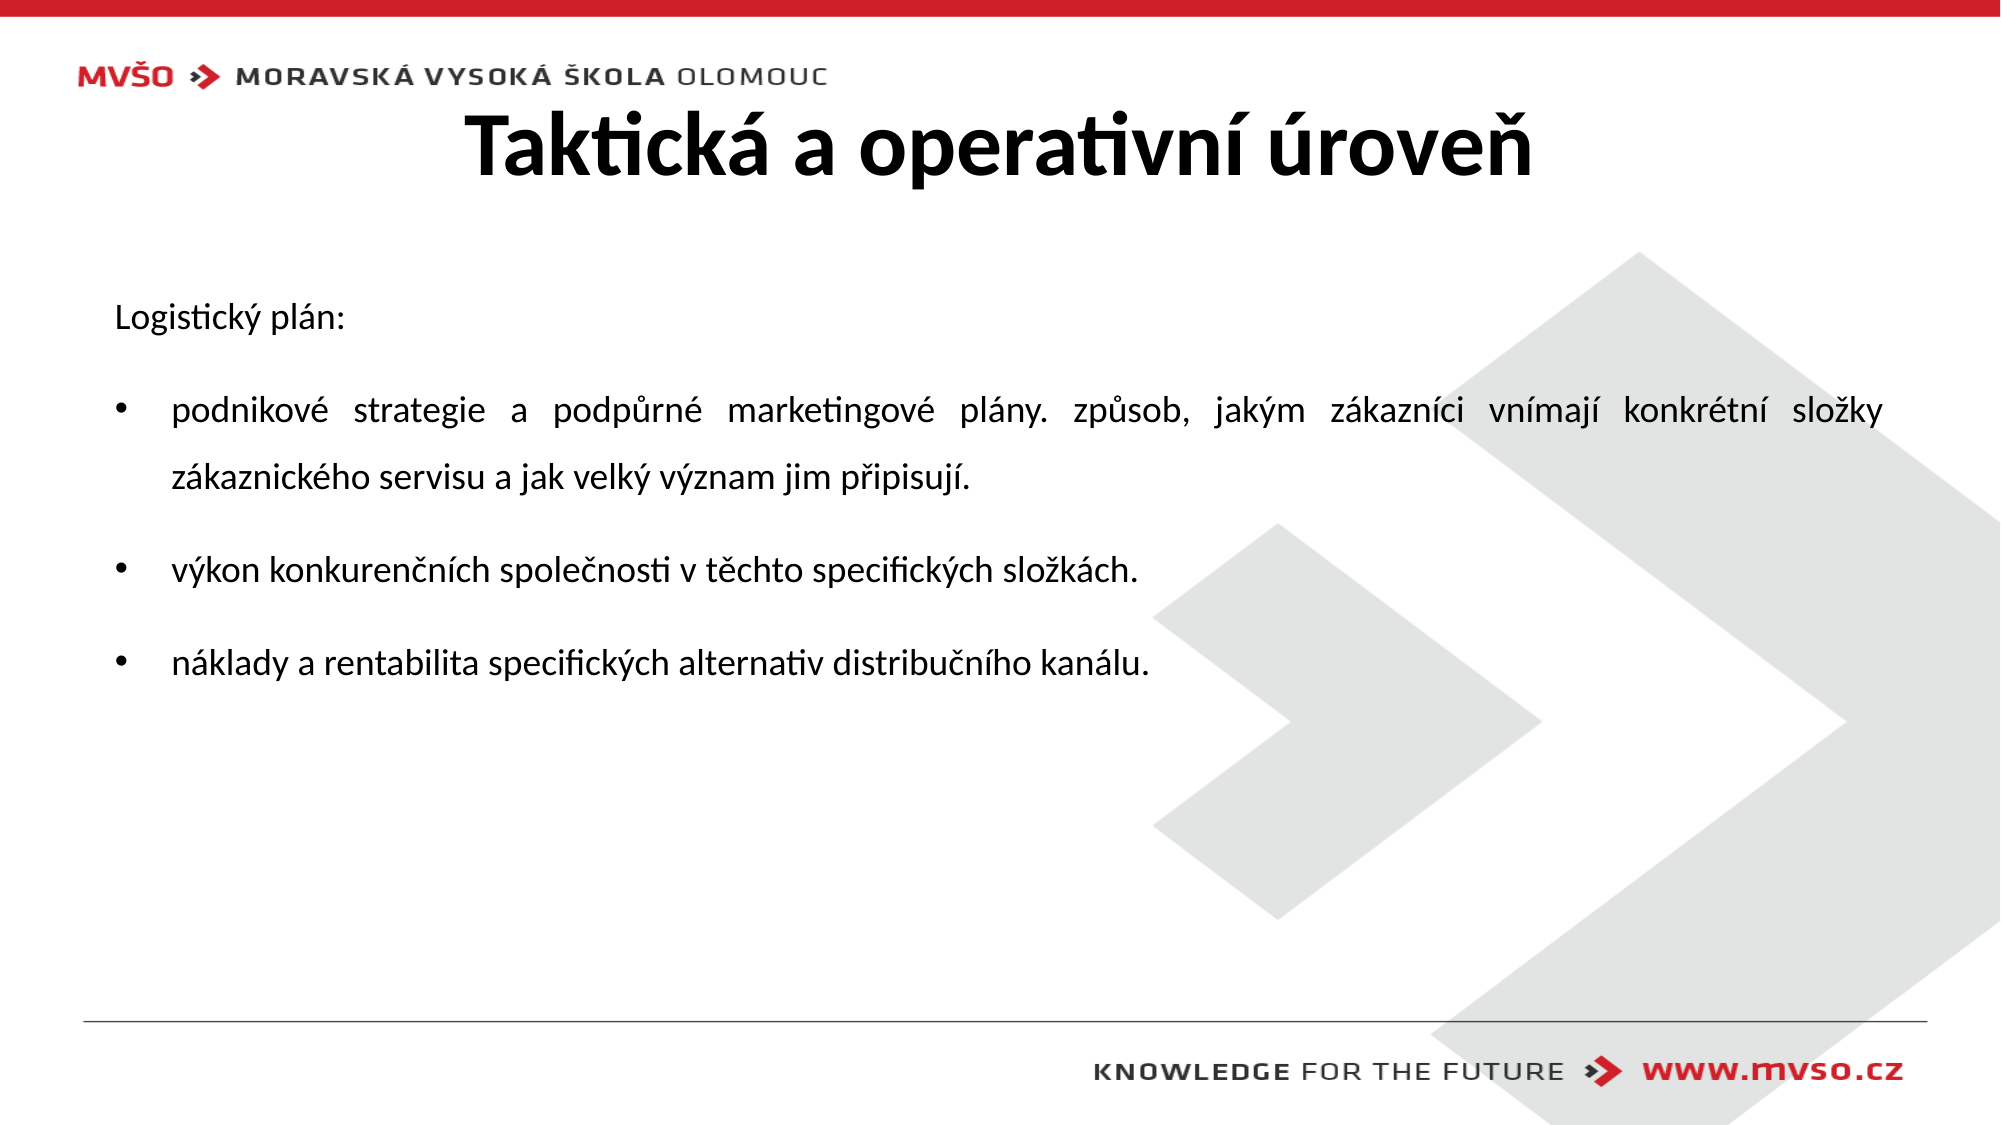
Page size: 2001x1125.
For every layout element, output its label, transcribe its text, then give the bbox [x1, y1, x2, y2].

picture [0, 0, 2001, 1125]
title Taktická a operativní úroveň [99, 45, 1900, 233]
list Logistický plán: podnikové strategie a podpůrné marketingové plány. způsob, jakým zákazníci vnímají konkrétní složky zákaznického servisu a jak velký význam jim připisují. výkon konkurenčních společnosti v těchto specifických složkách. náklady a rentabilita specifických alternativ distribučního kanálu. [99, 262, 1900, 1005]
